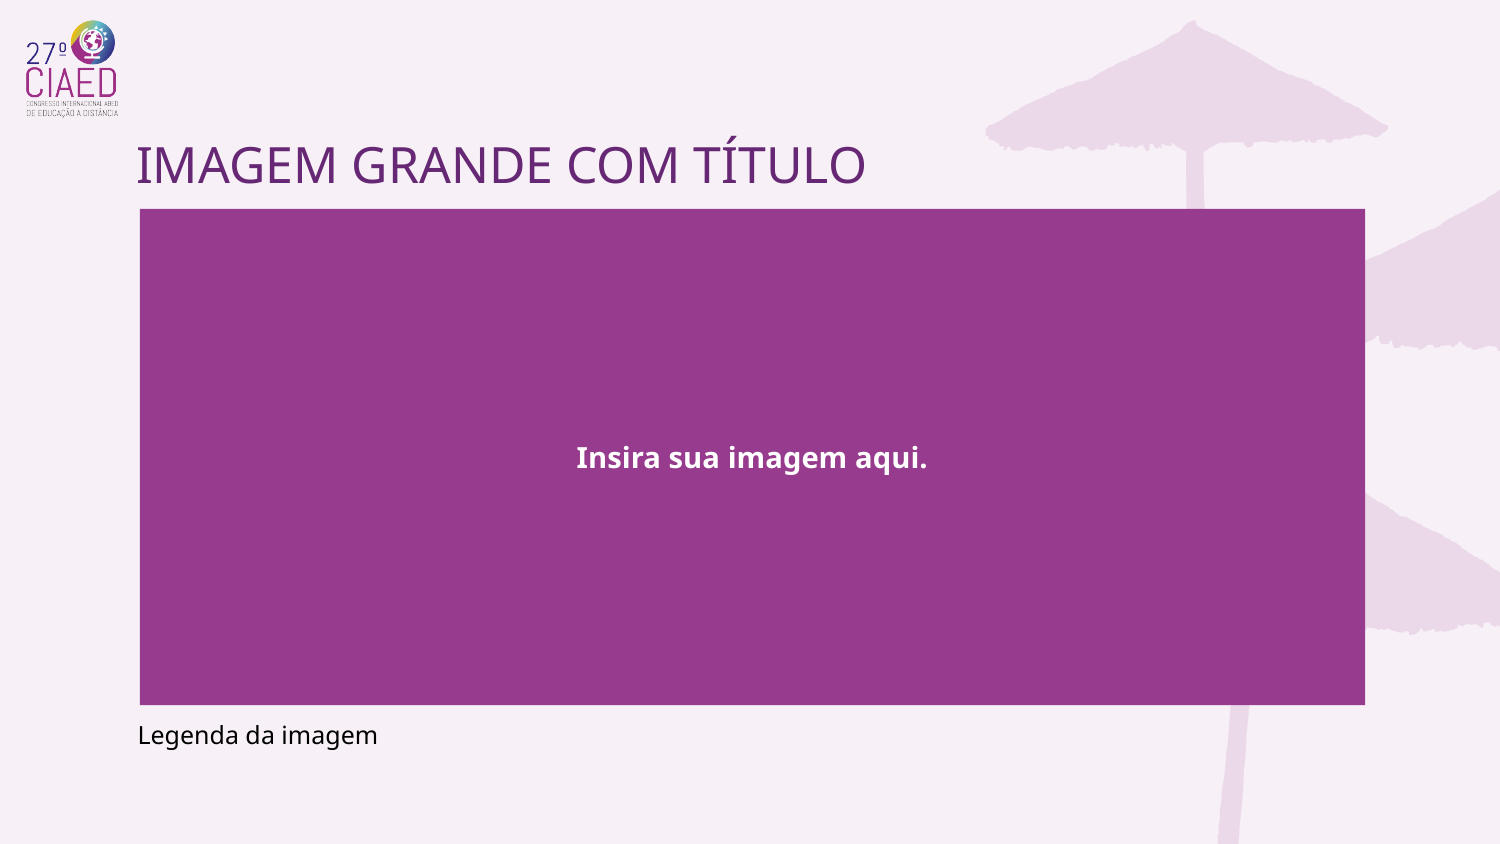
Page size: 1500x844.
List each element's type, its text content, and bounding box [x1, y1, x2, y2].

picture [0, 0, 1500, 844]
text_box IMAGEM GRANDE COM TÍTULO [121, 118, 1382, 208]
text_box Legenda da imagem [122, 705, 687, 766]
text_box Insira sua imagem aqui. [139, 208, 1366, 706]
